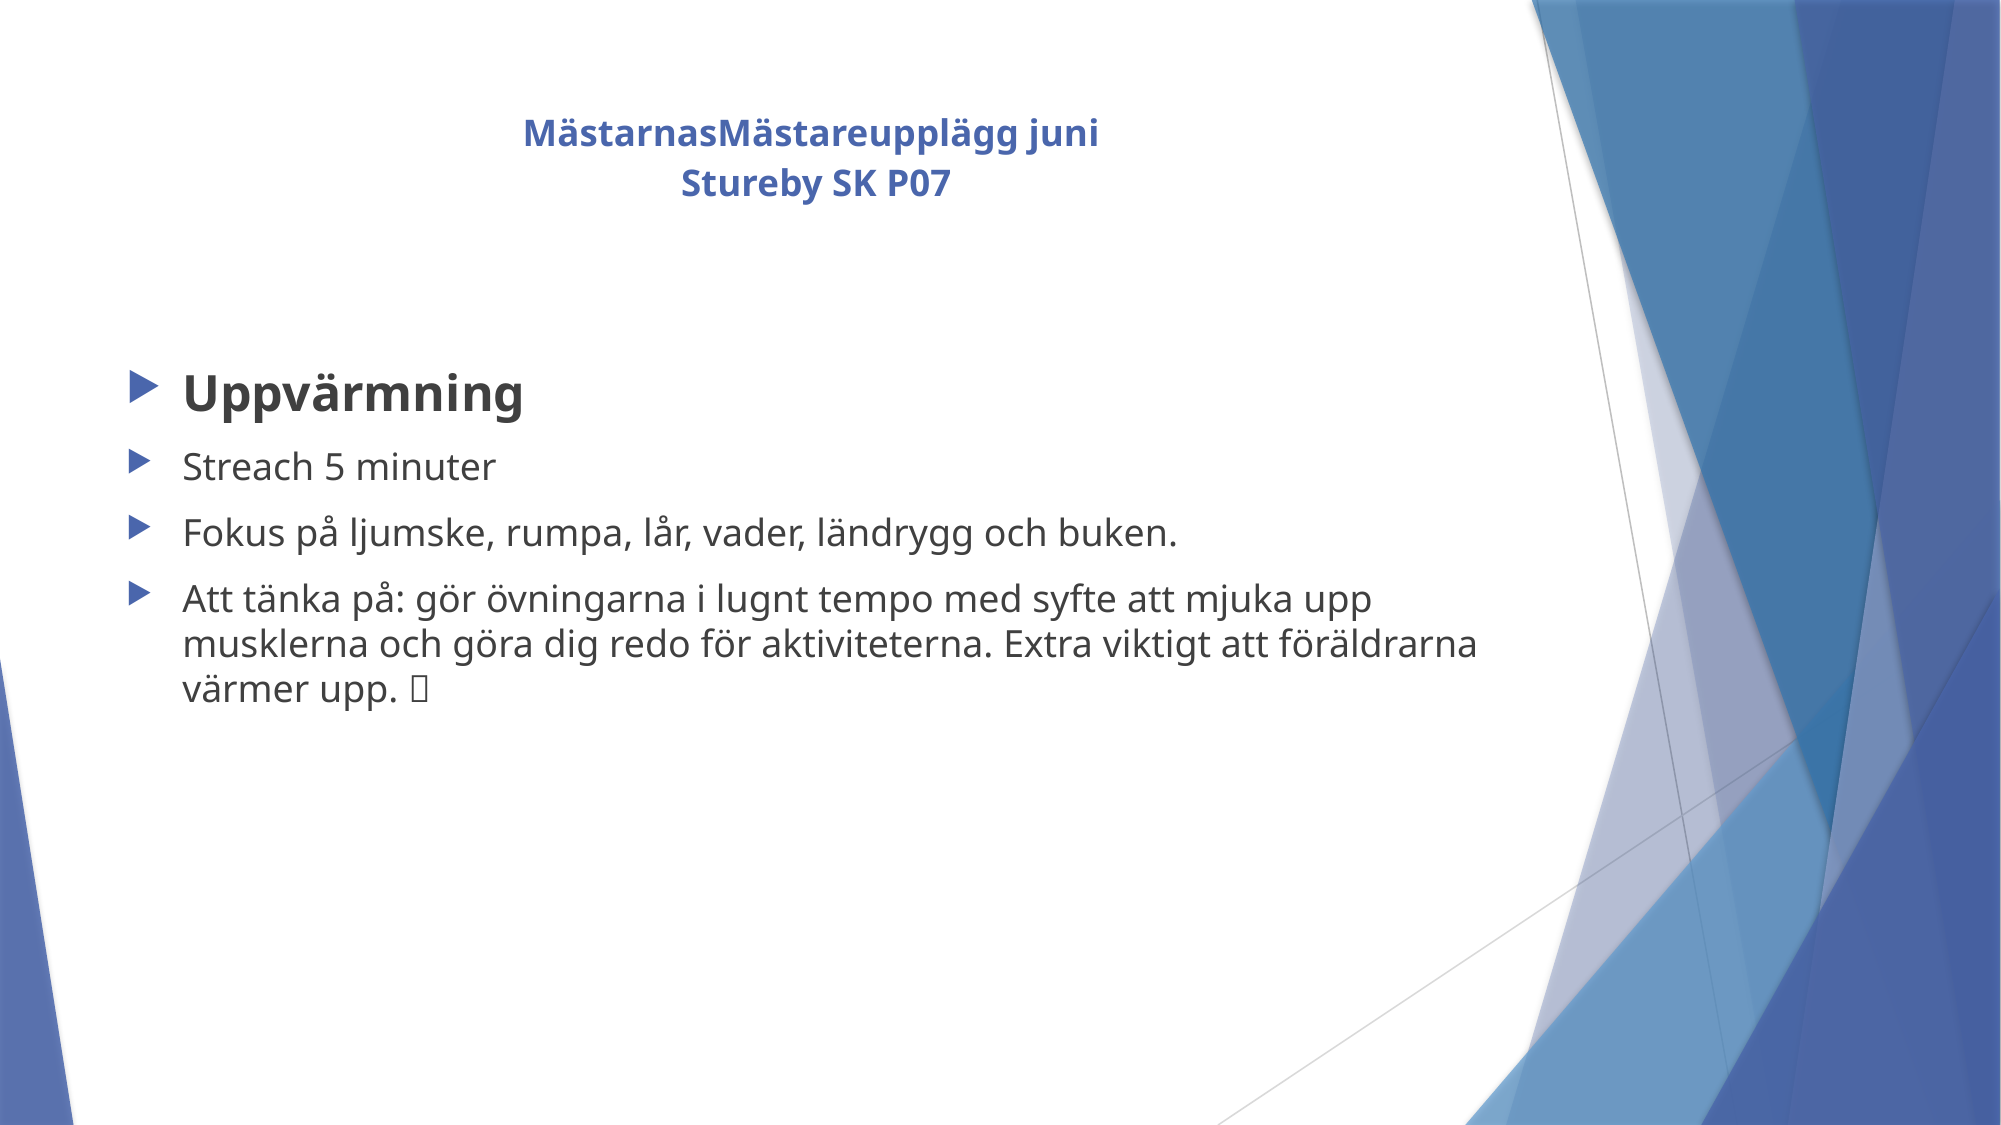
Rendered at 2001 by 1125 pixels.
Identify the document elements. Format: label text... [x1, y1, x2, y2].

title MästarnasMästareupplägg juni Stureby SK P07 [111, 99, 1522, 317]
list Uppvärmning Streach 5 minuter Fokus på ljumske, rumpa, lår, vader, ländrygg och buken. Att tänka på: gör övningarna i lugnt tempo med syfte att mjuka upp musklerna och göra dig redo för aktiviteterna. Extra viktigt att föräldrarna värmer upp.  [111, 354, 1522, 992]
